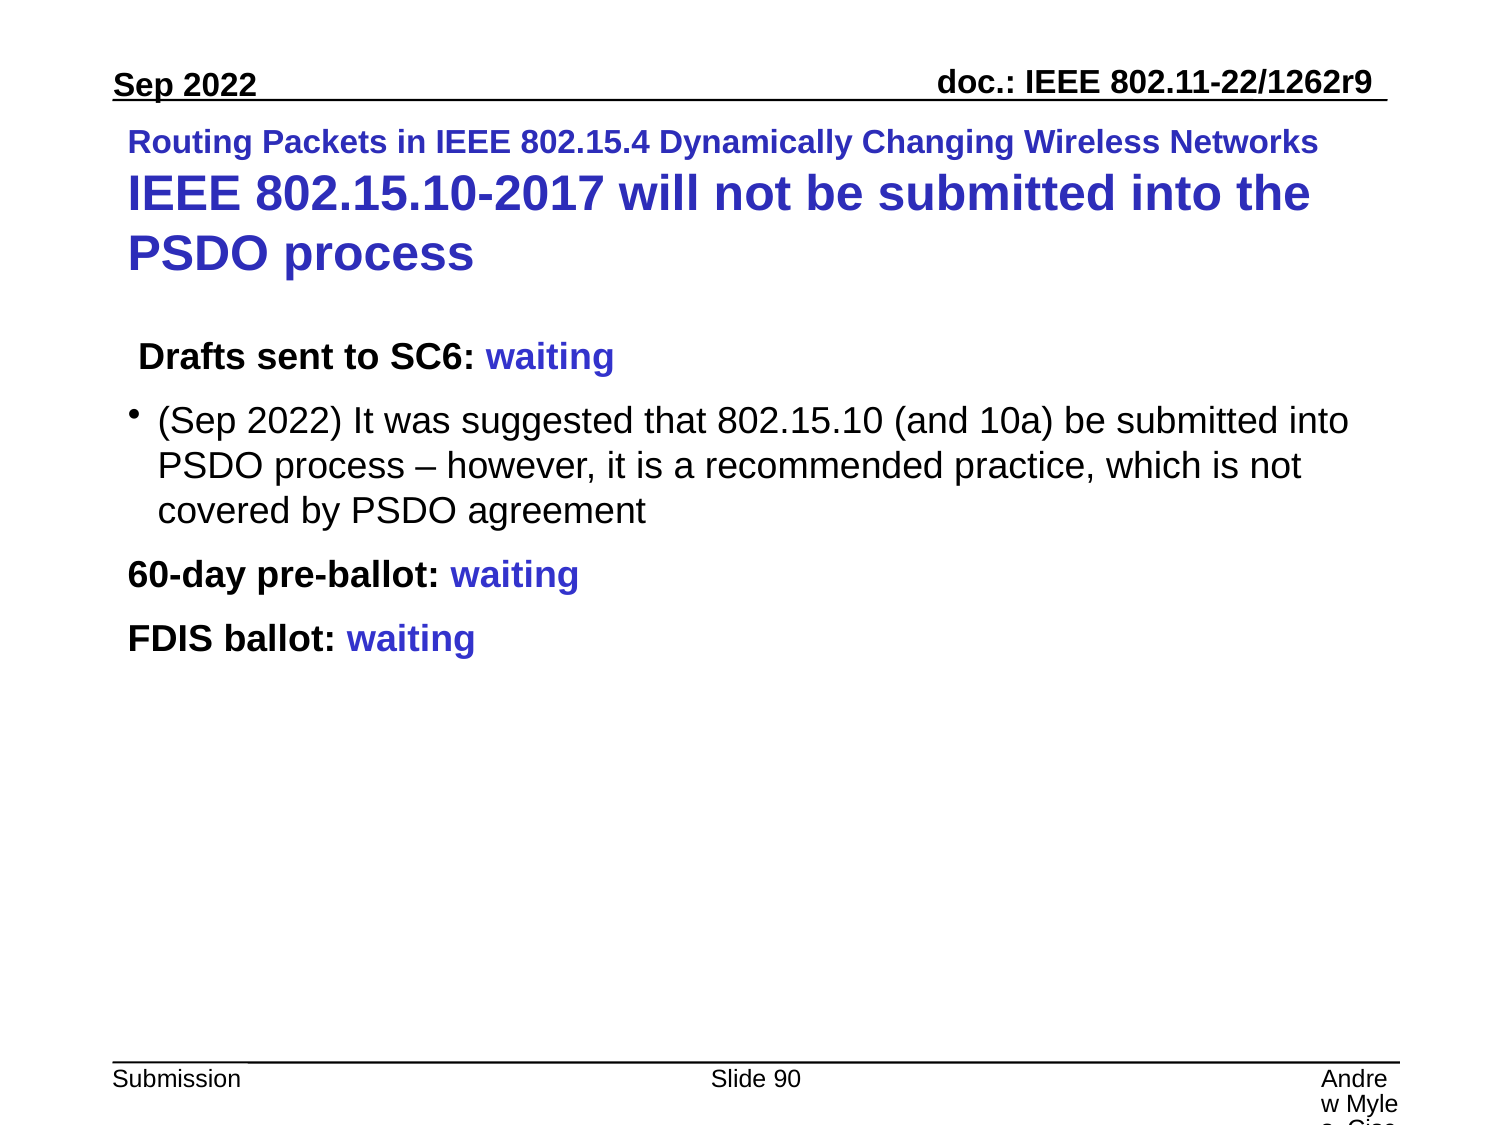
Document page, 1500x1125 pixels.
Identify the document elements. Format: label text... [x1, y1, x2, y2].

slide_number Slide 90 [709, 1061, 803, 1093]
list Drafts sent to SC6: waiting (Sep 2022) It was suggested that 802.15.10 (and 10a) be submitted into PSDO process – however, it is a recommended practice, which is not covered by PSDO agreement 60-day pre-ballot: waiting FDIS ballot: waiting [112, 324, 1388, 1000]
footer Andrew Myles, Cisco [1320, 1061, 1402, 1093]
title Routing Packets in IEEE 802.15.4 Dynamically Changing Wireless Networks IEEE 802.15.10-2017 will not be submitted into the PSDO process [112, 112, 1388, 288]
